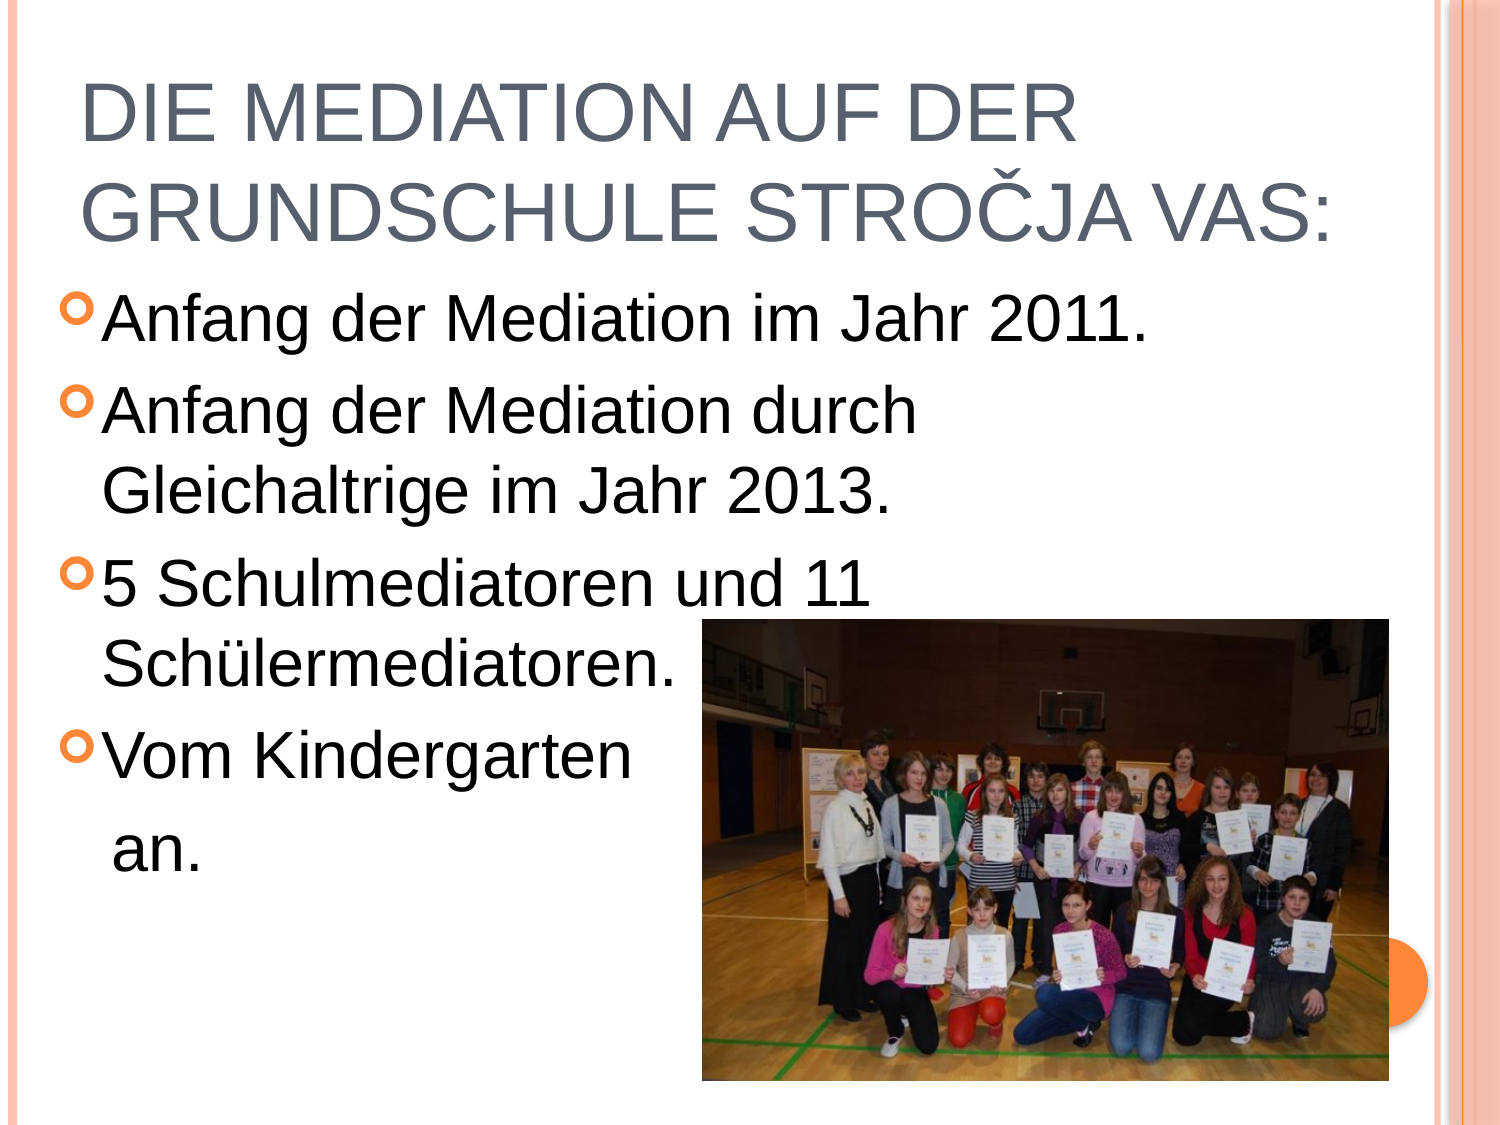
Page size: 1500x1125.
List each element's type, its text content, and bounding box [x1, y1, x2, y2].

picture [702, 618, 1389, 1081]
title DIE MEDIATION AUF DER GRUNDSCHULE STROČJA VAS: [64, 0, 1412, 266]
list Anfang der Mediation im Jahr 2011. Anfang der Mediation durch Gleichaltrige im Jahr 2013. 5 Schulmediatoren und 11 Schülermediatoren. Vom Kindergarten an. [41, 267, 1267, 551]
